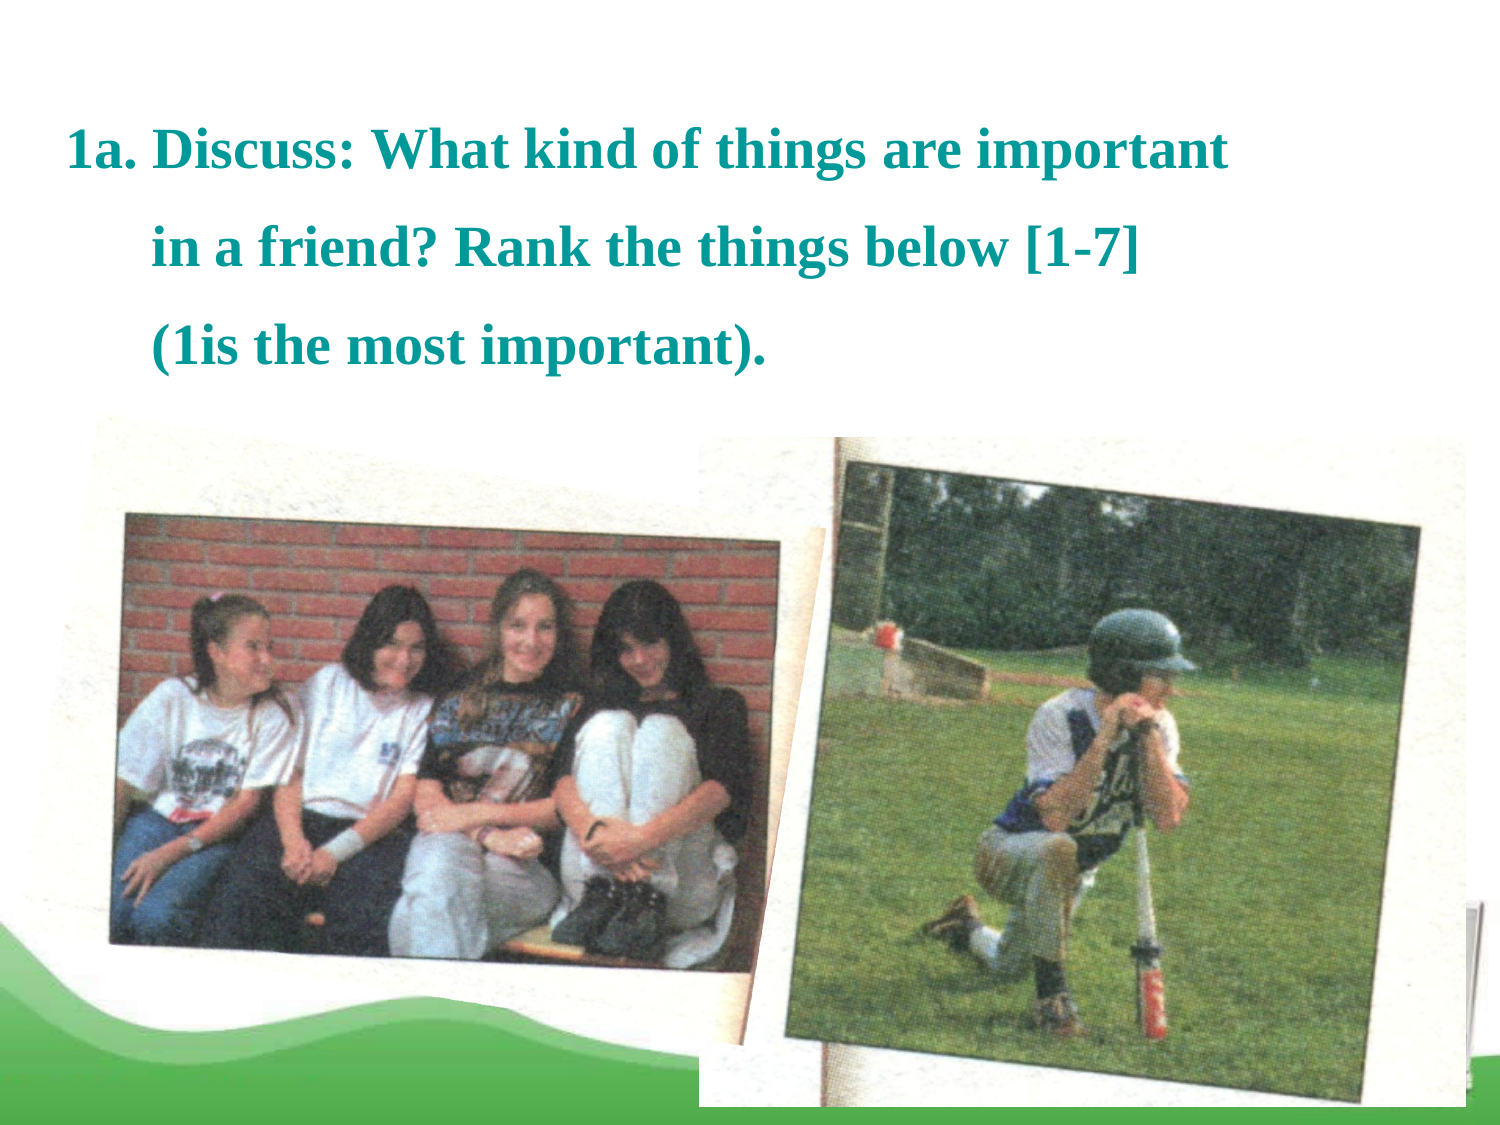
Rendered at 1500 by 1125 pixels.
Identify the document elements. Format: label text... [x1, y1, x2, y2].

picture [0, 0, 1500, 1125]
text_box 1a. Discuss: What kind of things are important in a friend? Rank the things below [1-7] (1is the most important). [49, 75, 1463, 297]
